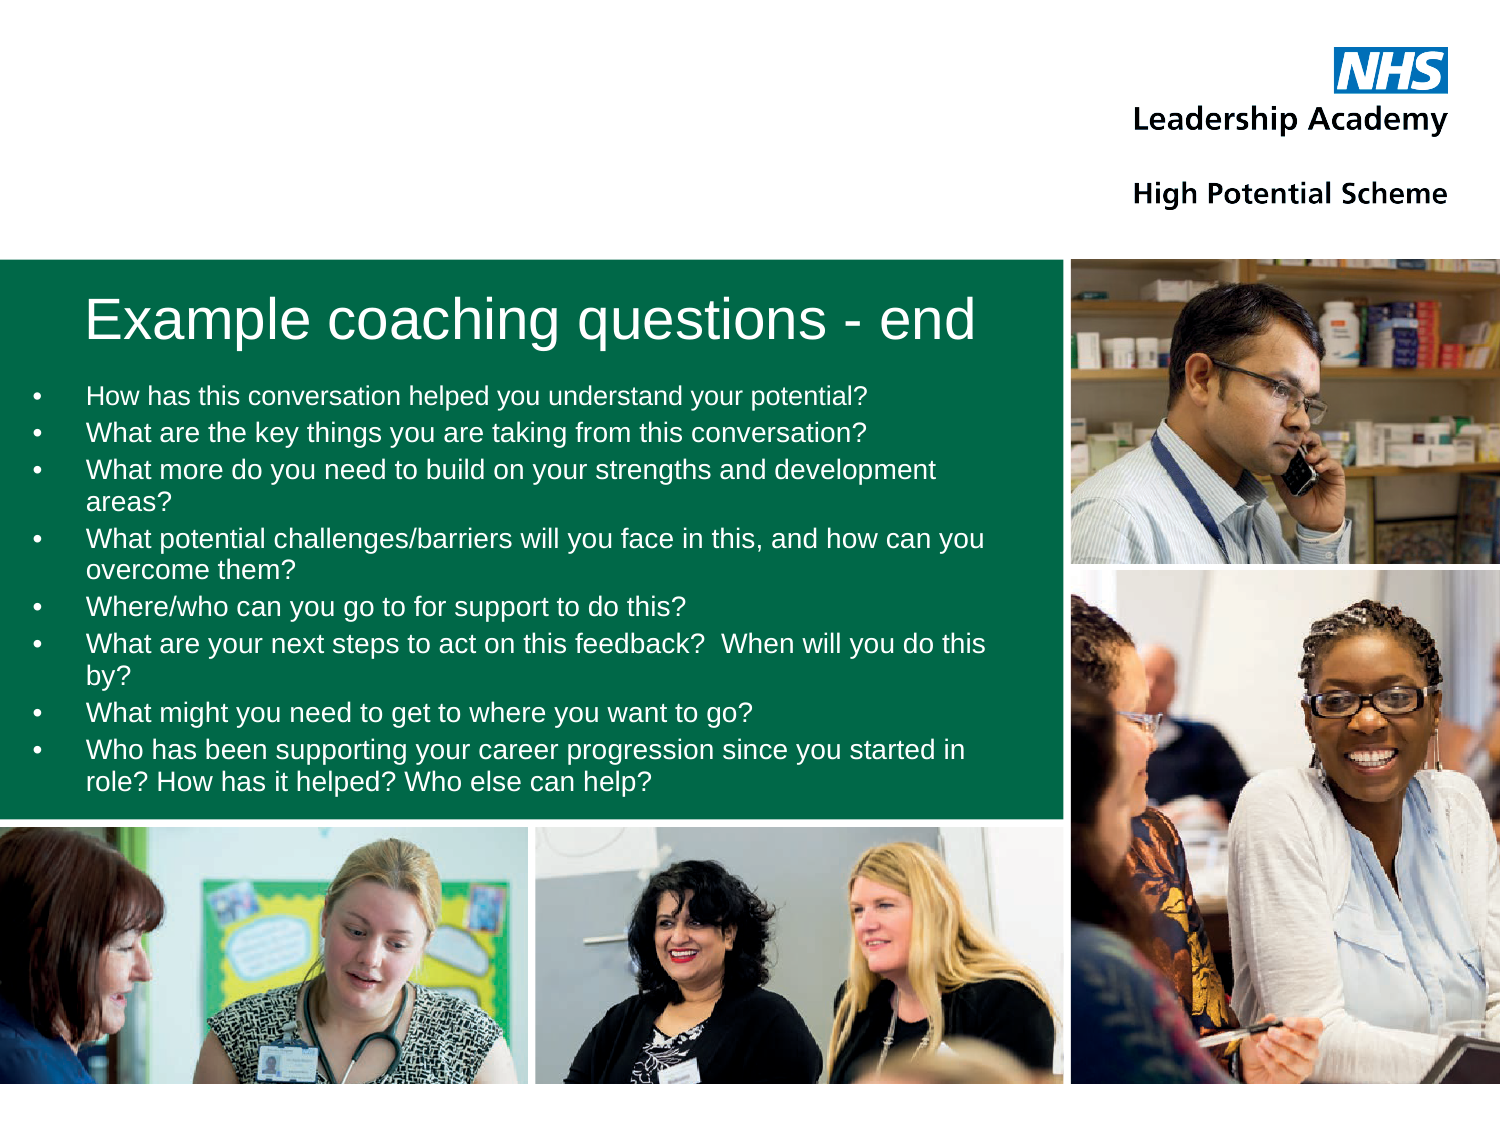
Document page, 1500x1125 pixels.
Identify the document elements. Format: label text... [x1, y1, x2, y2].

picture [1134, 47, 1448, 210]
picture [1070, 570, 1500, 1084]
list How has this conversation helped you understand your potential? What are the key things you are taking from this conversation? What more do you need to build on your strengths and development areas? What potential challenges/barriers will you face in this, and how can you overcome them? Where/who can you go to for support to do this? What are your next steps to act on this feedback? When will you do this by? What might you need to get to where you want to go? Who has been supporting your career progression since you started in role? How has it helped? Who else can help? [17, 373, 1046, 811]
picture [535, 827, 1064, 1084]
picture [0, 827, 528, 1084]
title Example coaching questions - end [17, 278, 1046, 373]
picture [1070, 259, 1500, 564]
